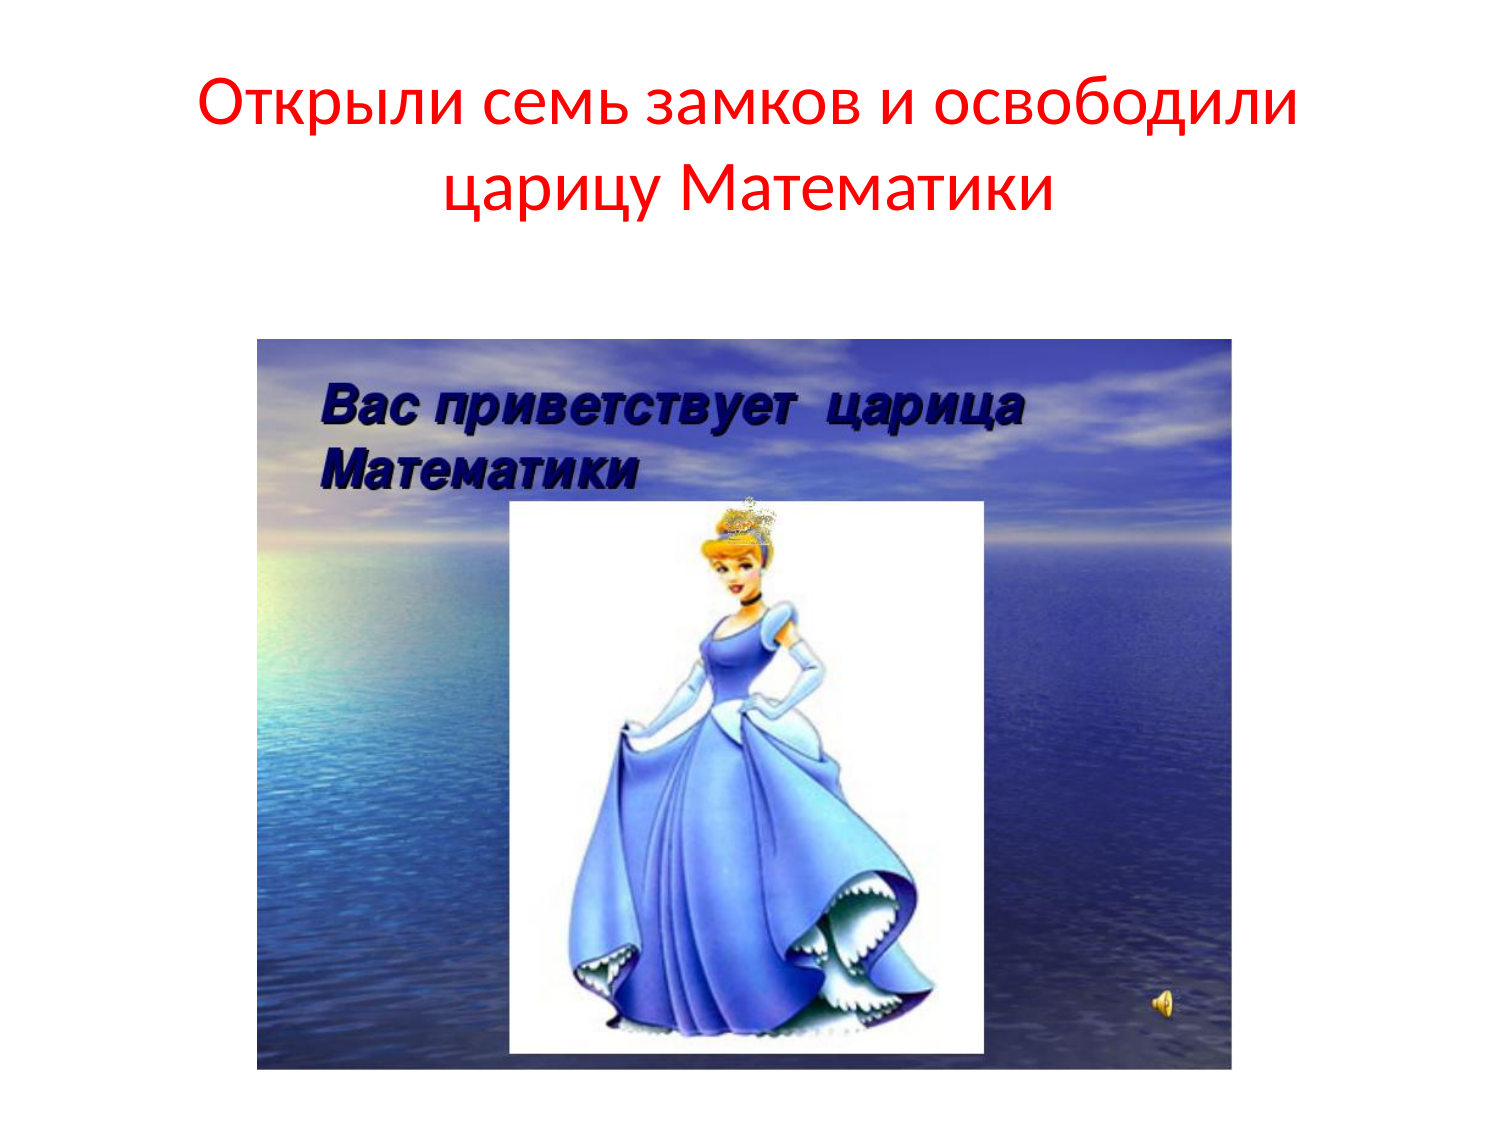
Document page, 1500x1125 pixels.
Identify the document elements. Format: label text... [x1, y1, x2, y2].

picture [257, 339, 1233, 1071]
title Открыли семь замков и освободили царицу Математики [75, 45, 1425, 233]
